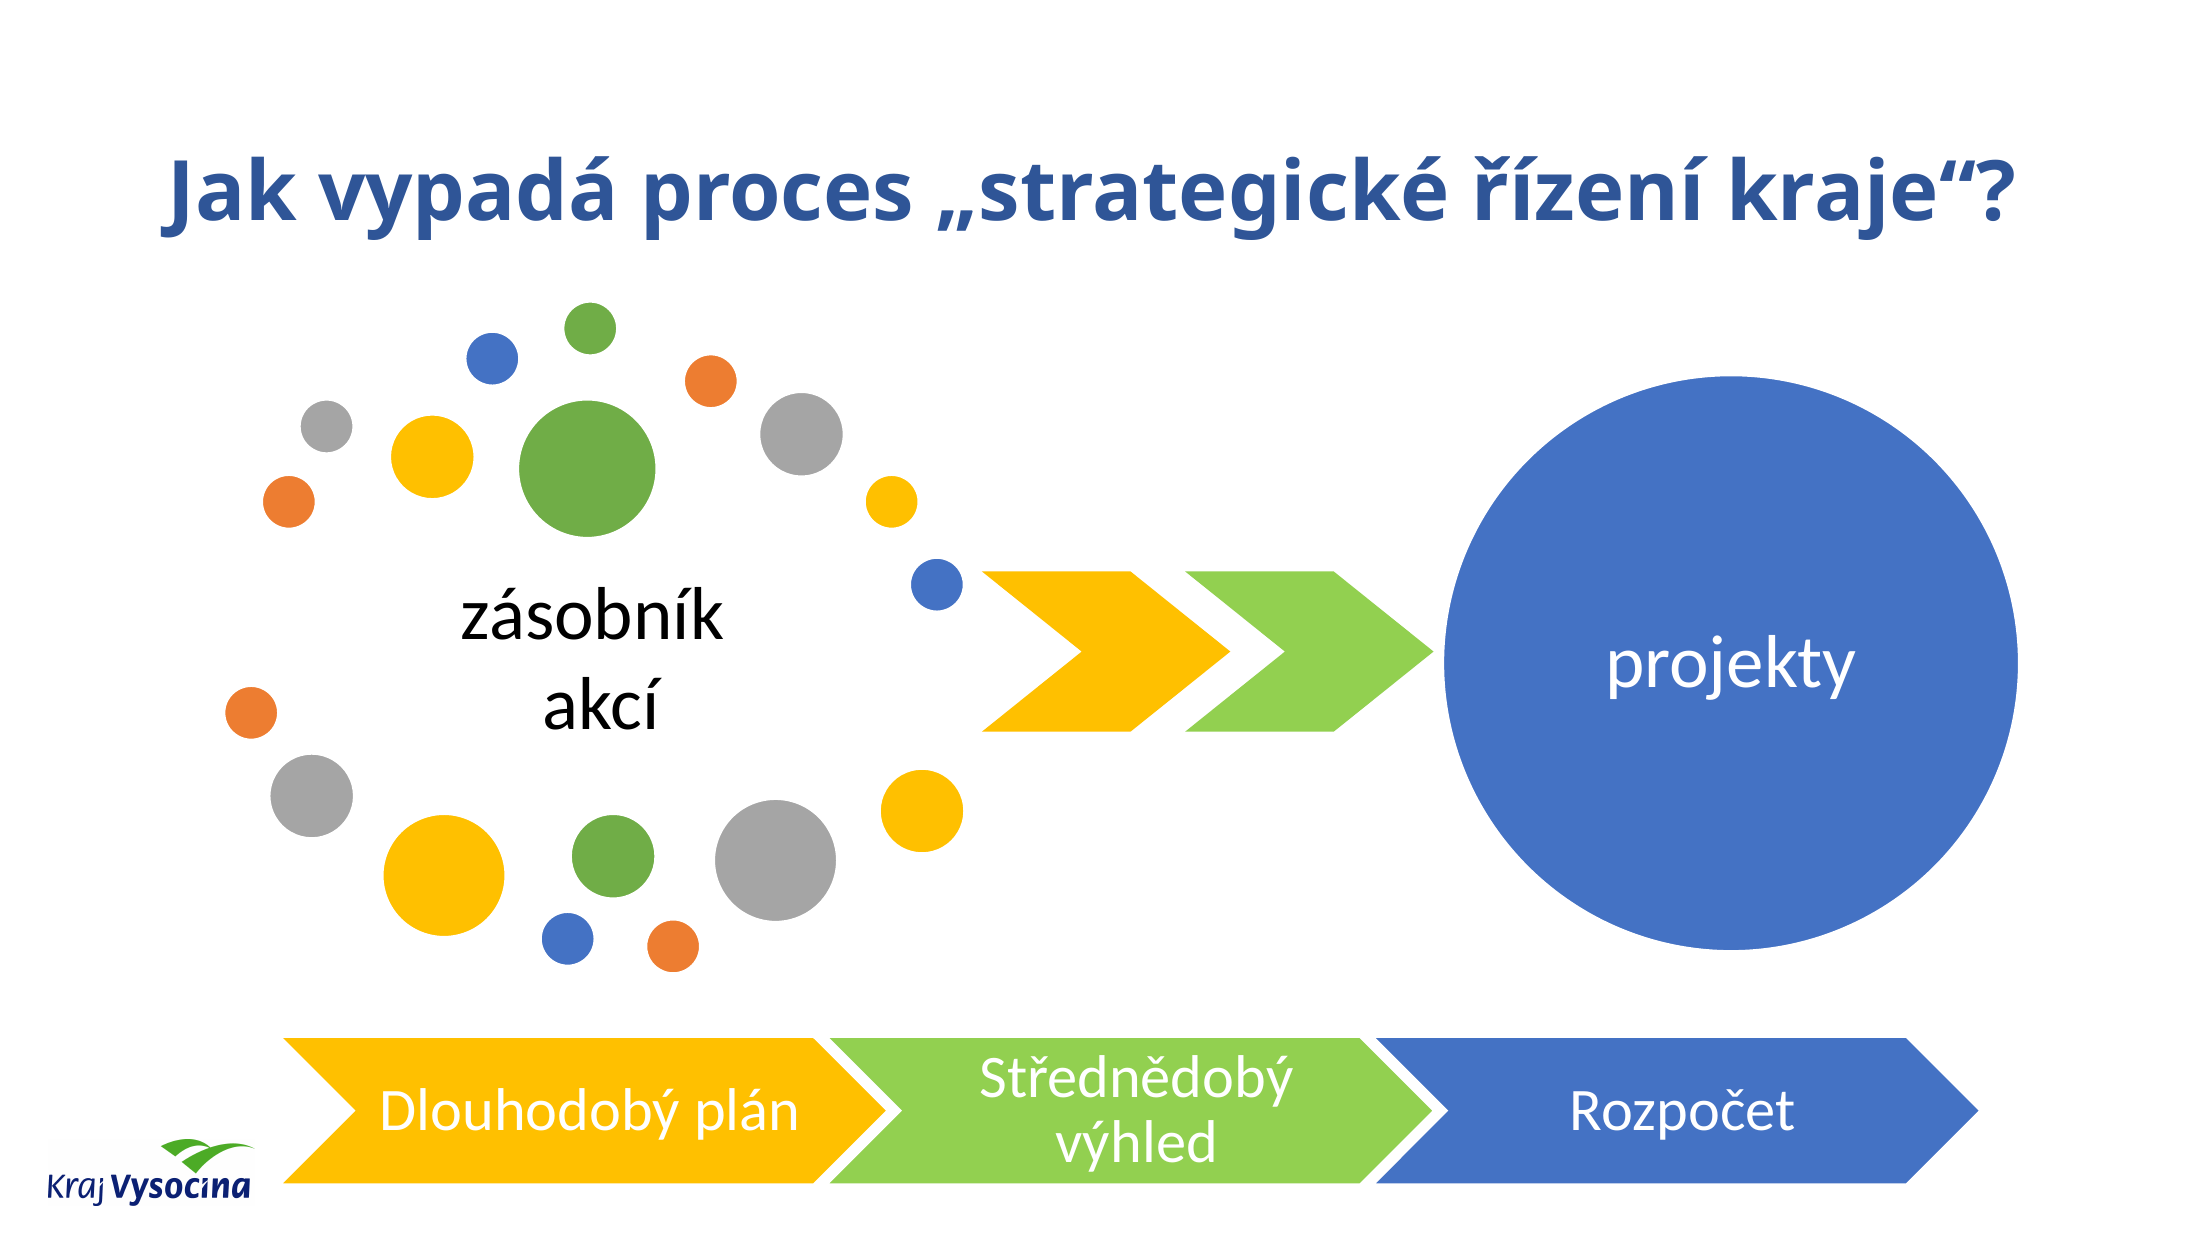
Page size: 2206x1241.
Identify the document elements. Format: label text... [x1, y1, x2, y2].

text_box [216, 266, 2054, 1009]
picture [48, 1139, 255, 1206]
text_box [279, 971, 1981, 1241]
title Jak vypadá proces „strategické řízení kraje“? [152, 73, 2108, 314]
